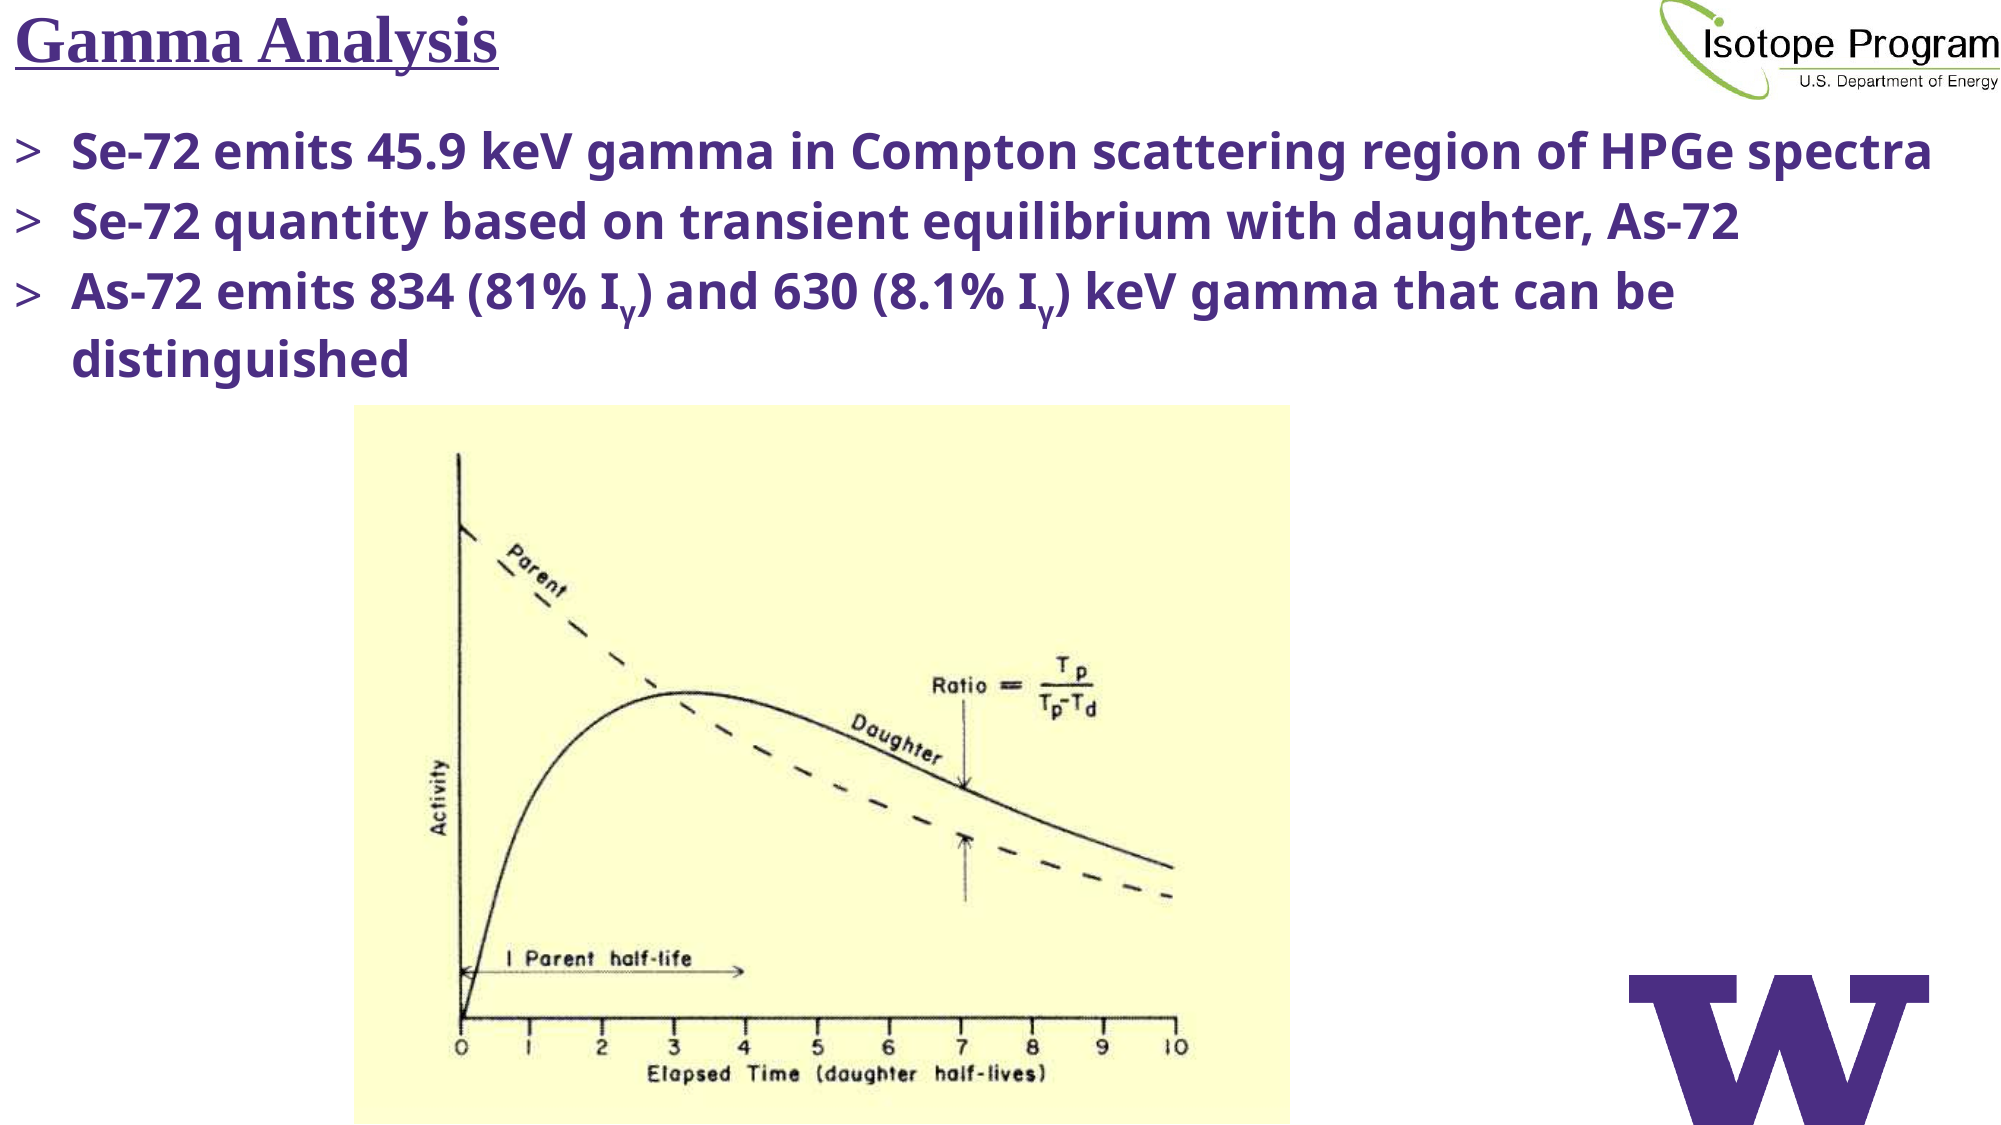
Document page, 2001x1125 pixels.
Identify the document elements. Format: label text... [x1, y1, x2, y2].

text_box Gamma Analysis [0, 1, 1343, 84]
picture [1659, 0, 2000, 100]
picture [354, 404, 1291, 1125]
list Se-72 emits 45.9 keV gamma in Compton scattering region of HPGe spectra Se-72 quantity based on transient equilibrium with daughter, As-72 As-72 emits 834 (81% Iγ) and 630 (8.1% Iγ) keV gamma that can be distinguished [0, 112, 2000, 772]
picture [1629, 975, 1930, 1125]
